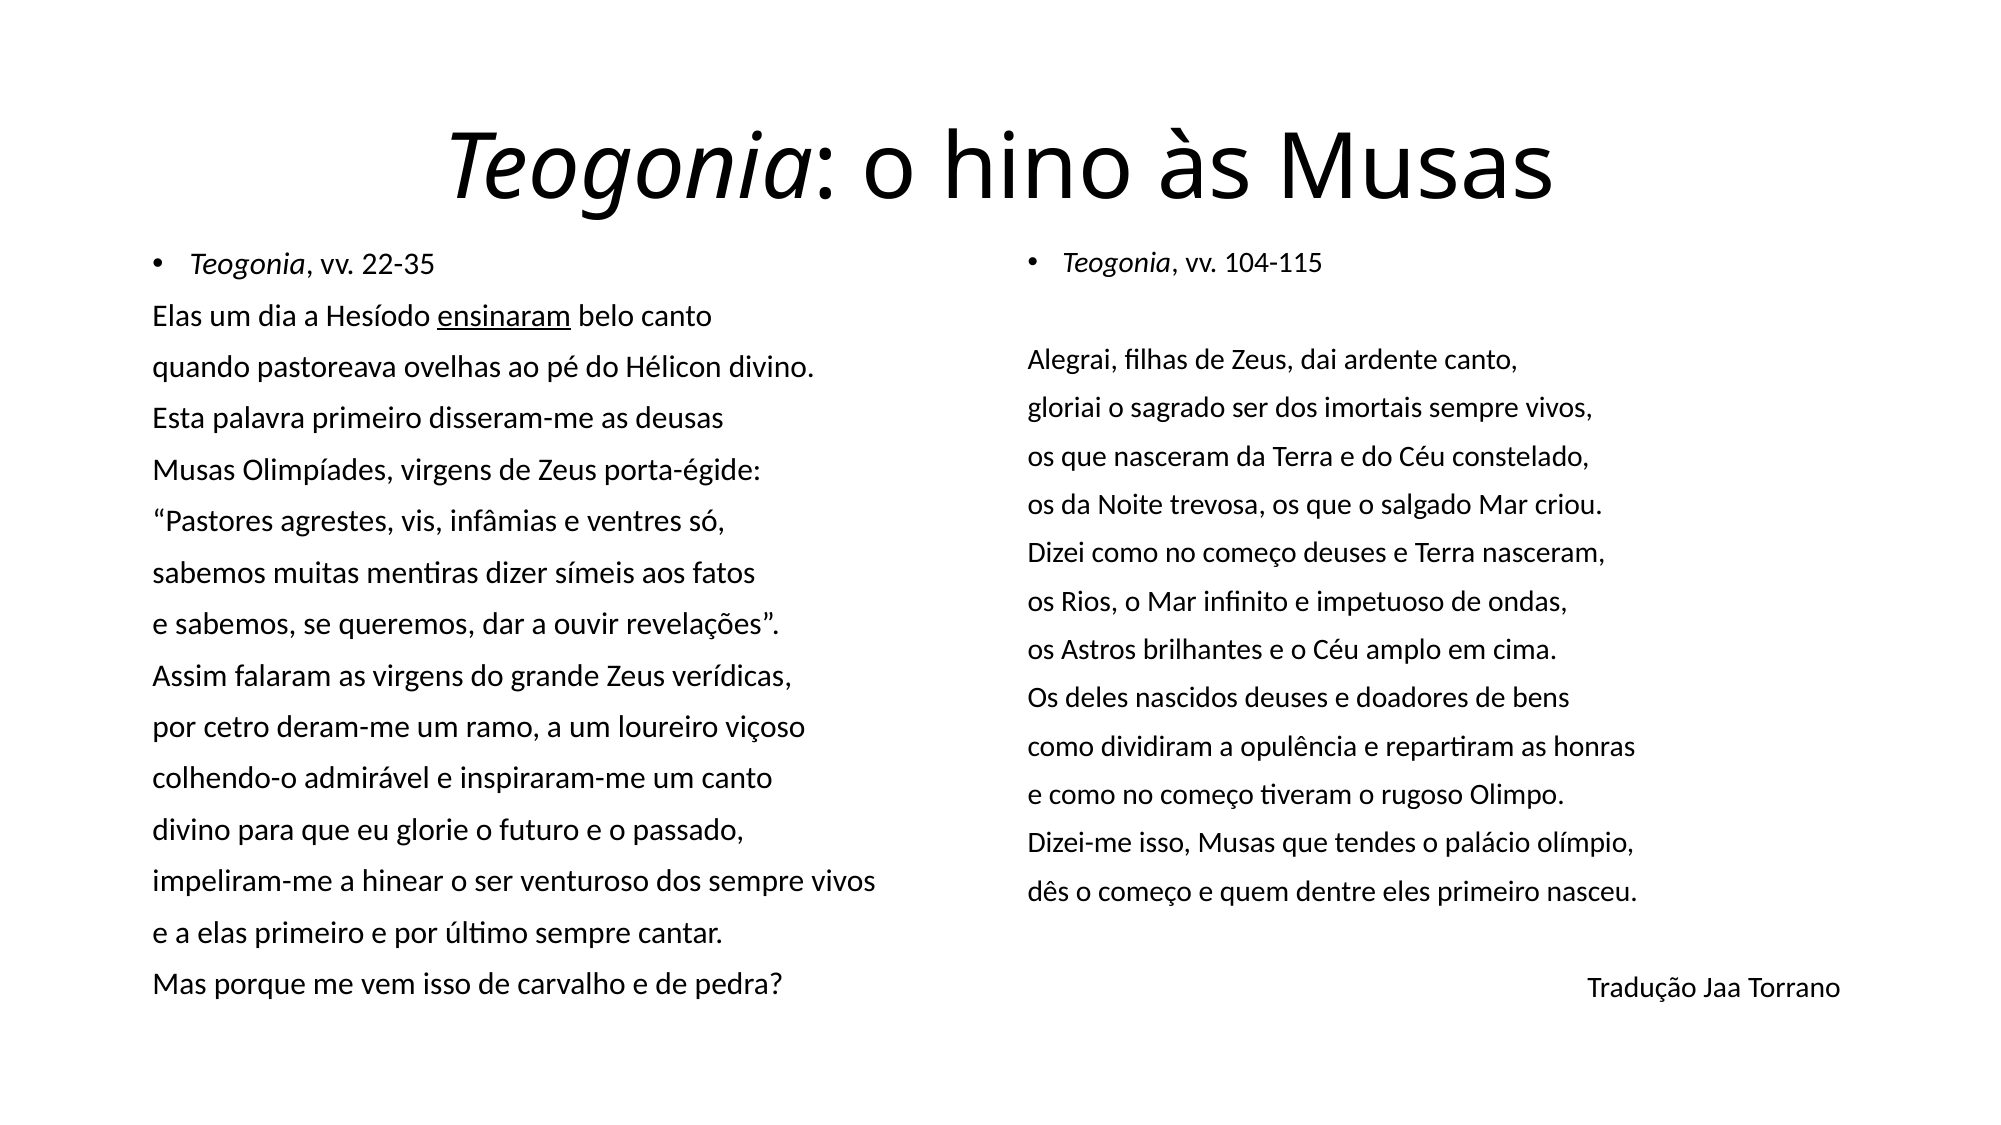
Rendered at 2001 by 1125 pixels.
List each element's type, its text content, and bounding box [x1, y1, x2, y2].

list Teogonia, vv. 22-35 Elas um dia a Hesíodo ensinaram belo canto quando pastoreava ovelhas ao pé do Hélicon divino. Esta palavra primeiro disseram-me as deusas Musas Olimpíades, virgens de Zeus porta-égide: “Pastores agrestes, vis, infâmias e ventres só, sabemos muitas mentiras dizer símeis aos fatos e sabemos, se queremos, dar a ouvir revelações”. Assim falaram as virgens do grande Zeus verídicas, por cetro deram-me um ramo, a um loureiro viçoso colhendo-o admirável e inspiraram-me um canto divino para que eu glorie o futuro e o passado, impeliram-me a hinear o ser venturoso dos sempre vivos e a elas primeiro e por último sempre cantar. Mas porque me vem isso de carvalho e de pedra? [137, 239, 988, 1014]
list Teogonia, vv. 104-115 Alegrai, filhas de Zeus, dai ardente canto, gloriai o sagrado ser dos imortais sempre vivos, os que nasceram da Terra e do Céu constelado, os da Noite trevosa, os que o salgado Mar criou. Dizei como no começo deuses e Terra nasceram, os Rios, o Mar infinito e impetuoso de ondas, os Astros brilhantes e o Céu amplo em cima. Os deles nascidos deuses e doadores de bens como dividiram a opulência e repartiram as honras e como no começo tiveram o rugoso Olimpo. Dizei-me isso, Musas que tendes o palácio olímpio, dês o começo e quem dentre eles primeiro nasceu. Tradução Jaa Torrano [1012, 239, 1863, 1014]
title Teogonia: o hino às Musas [137, 59, 1863, 278]
